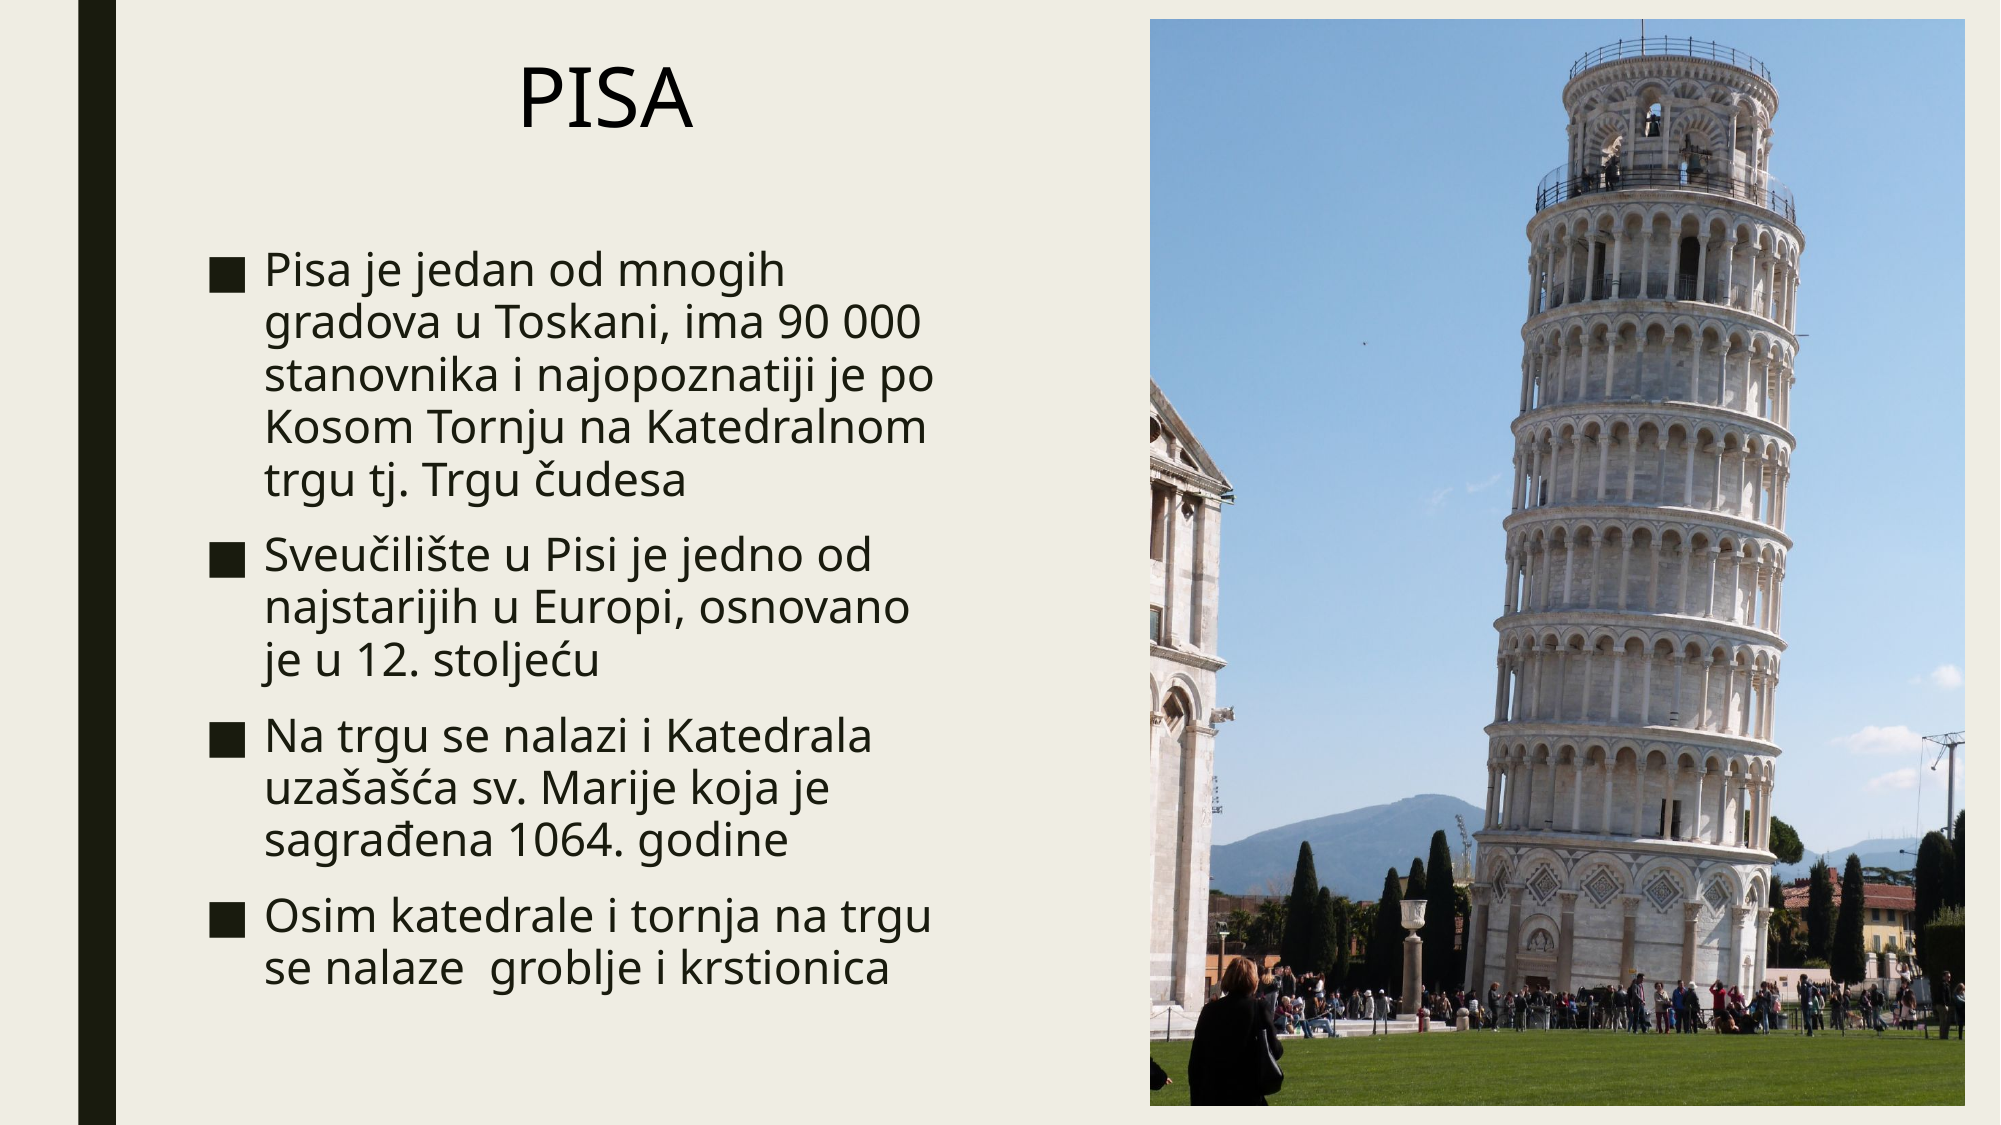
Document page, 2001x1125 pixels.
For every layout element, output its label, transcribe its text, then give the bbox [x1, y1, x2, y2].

picture [1150, 19, 1965, 1106]
list Pisa je jedan od mnogih gradova u Toskani, ima 90 000 stanovnika i najopoznatiji je po Kosom Tornju na Katedralnom trgu tj. Trgu čudesa Sveučilište u Pisi je jedno od najstarijih u Europi, osnovano je u 12. stoljeću Na trgu se nalazi i Katedrala uzašašća sv. Marije koja je sagrađena 1064. godine Osim katedrale i tornja na trgu se nalaze groblje i krstionica [190, 237, 958, 1091]
text_box PISA [253, 37, 958, 152]
